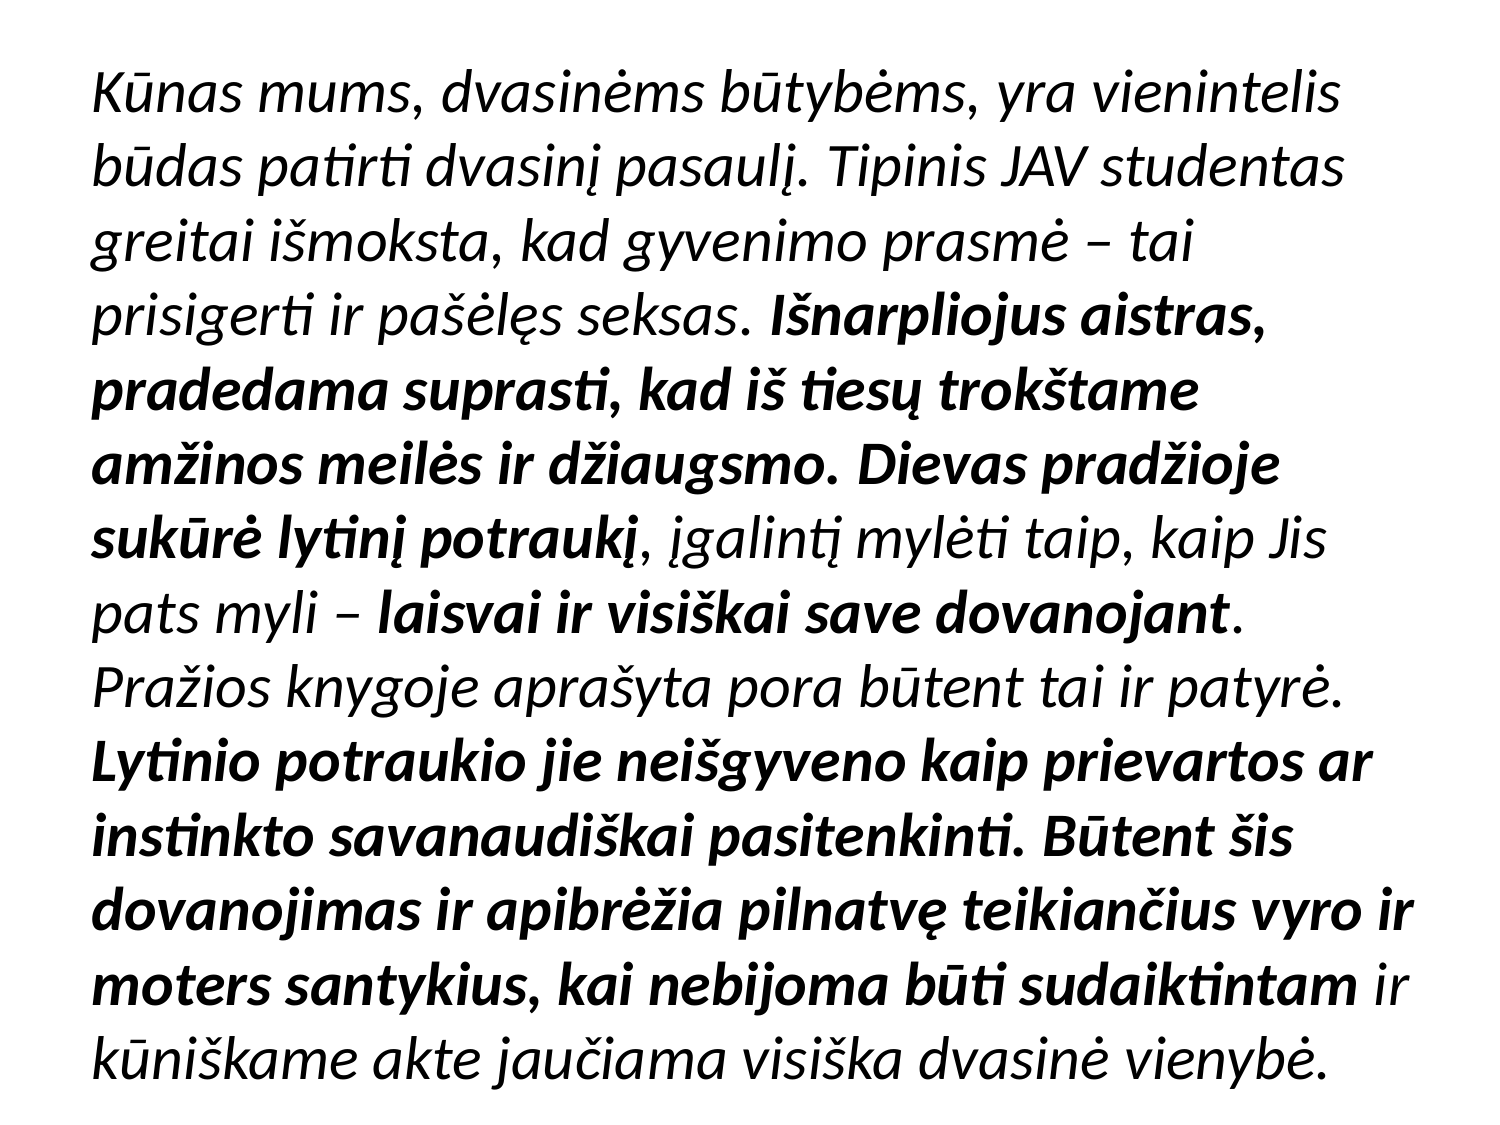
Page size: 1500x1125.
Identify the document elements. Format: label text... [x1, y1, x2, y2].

list Kūnas mums, dvasinėms būtybėms, yra vienintelis būdas patirti dvasinį pasaulį. Tipinis JAV studentas greitai išmoksta, kad gyvenimo prasmė – tai prisigerti ir pašėlęs seksas. Išnarpliojus aistras, pradedama suprasti, kad iš tiesų trokštame amžinos meilės ir džiaugsmo. Dievas pradžioje sukūrė lytinį potraukį, įgalintį mylėti taip, kaip Jis pats myli – laisvai ir visiškai save dovanojant. Pražios knygoje aprašyta pora būtent tai ir patyrė. Lytinio potraukio jie neišgyveno kaip prievartos ar instinkto savanaudiškai pasitenkinti. Būtent šis dovanojimas ir apibrėžia pilnatvę teikiančius vyro ir moters santykius, kai nebijoma būti sudaiktintam ir kūniškame akte jaučiama visiška dvasinė vienybė. [76, 42, 1436, 1125]
